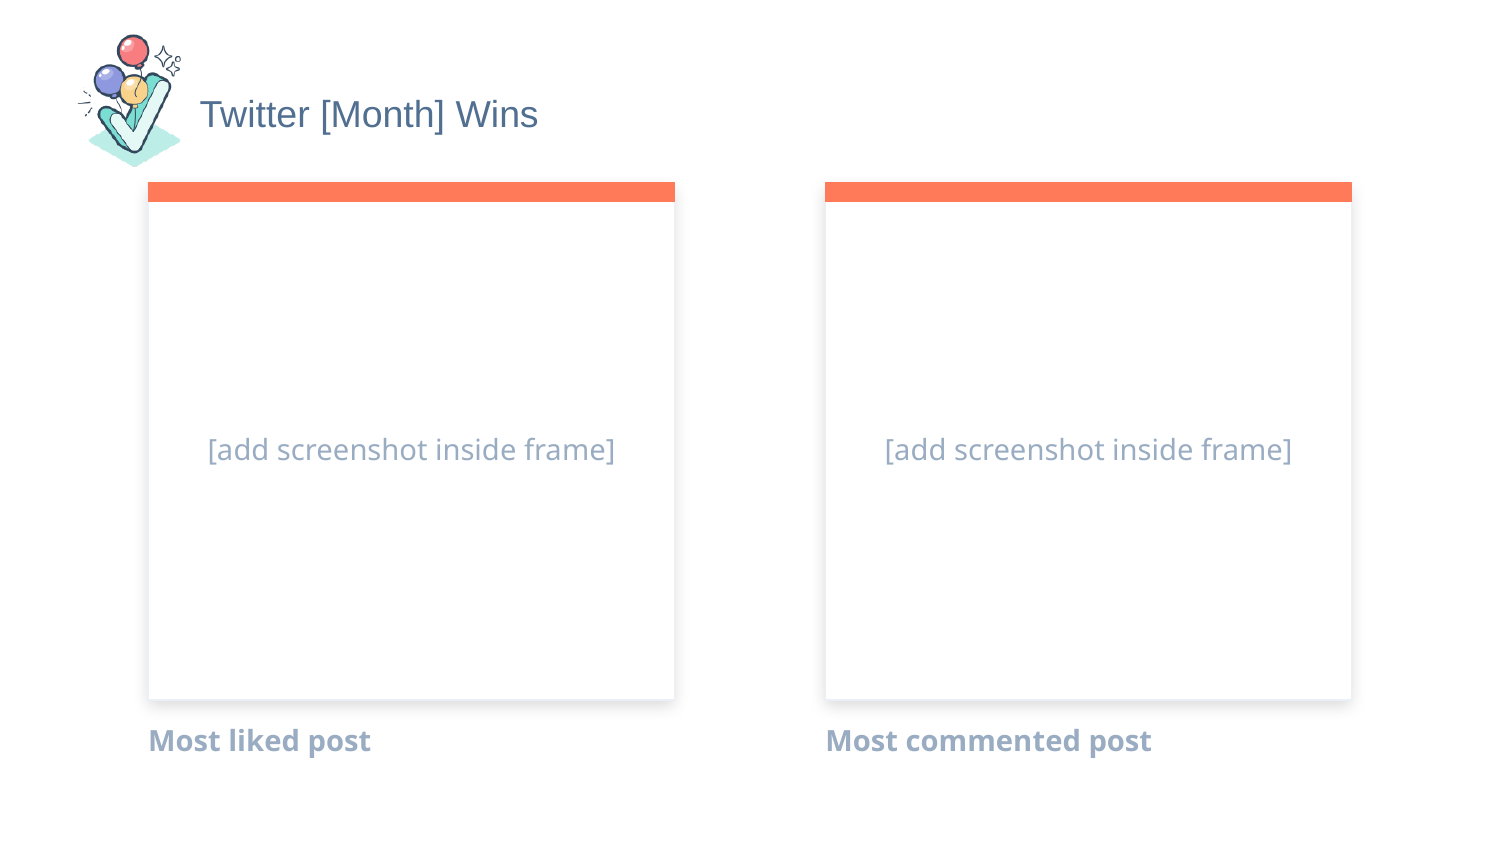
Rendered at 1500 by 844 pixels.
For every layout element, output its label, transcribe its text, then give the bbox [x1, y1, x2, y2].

picture [62, 26, 196, 176]
title Most liked post [148, 713, 675, 766]
title Most commented post [825, 713, 1352, 766]
subtitle Twitter [Month] Wins [199, 86, 1278, 140]
